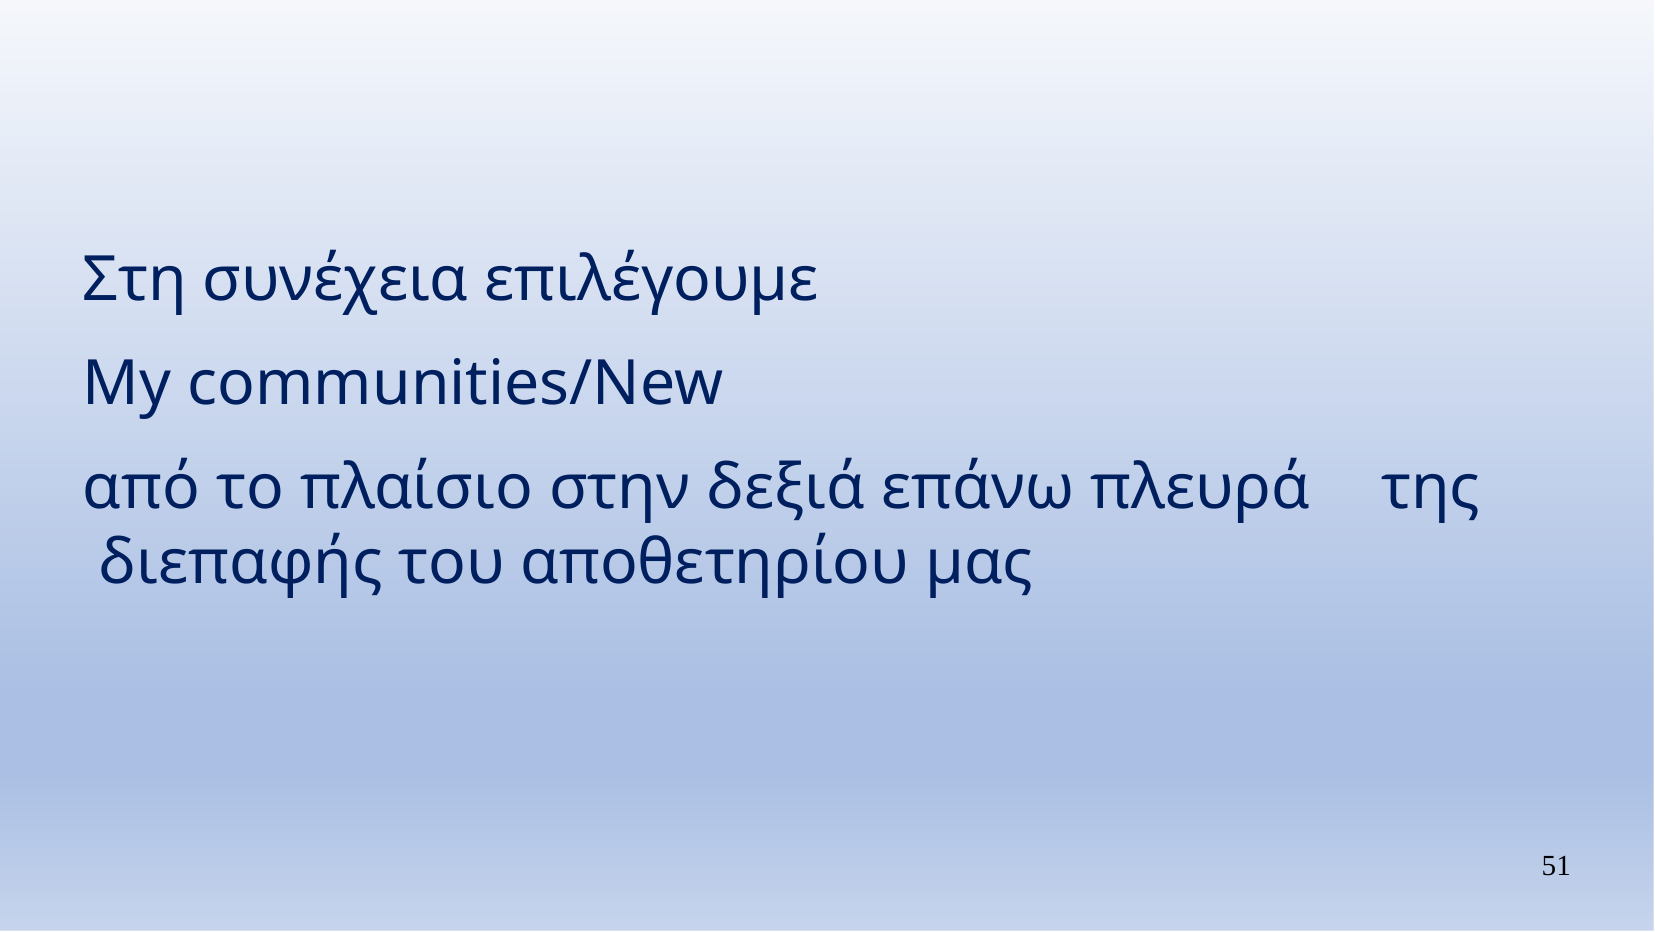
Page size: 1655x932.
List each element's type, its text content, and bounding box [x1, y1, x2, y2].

slide_number 51 [1537, 847, 1576, 932]
text_box Στη συνέχεια επιλέγουμε My communities/New από το πλαίσιο στην δεξιά επάνω πλευρά της διεπαφής του αποθετηρίου μας [80, 206, 1484, 597]
picture [0, 0, 1654, 931]
